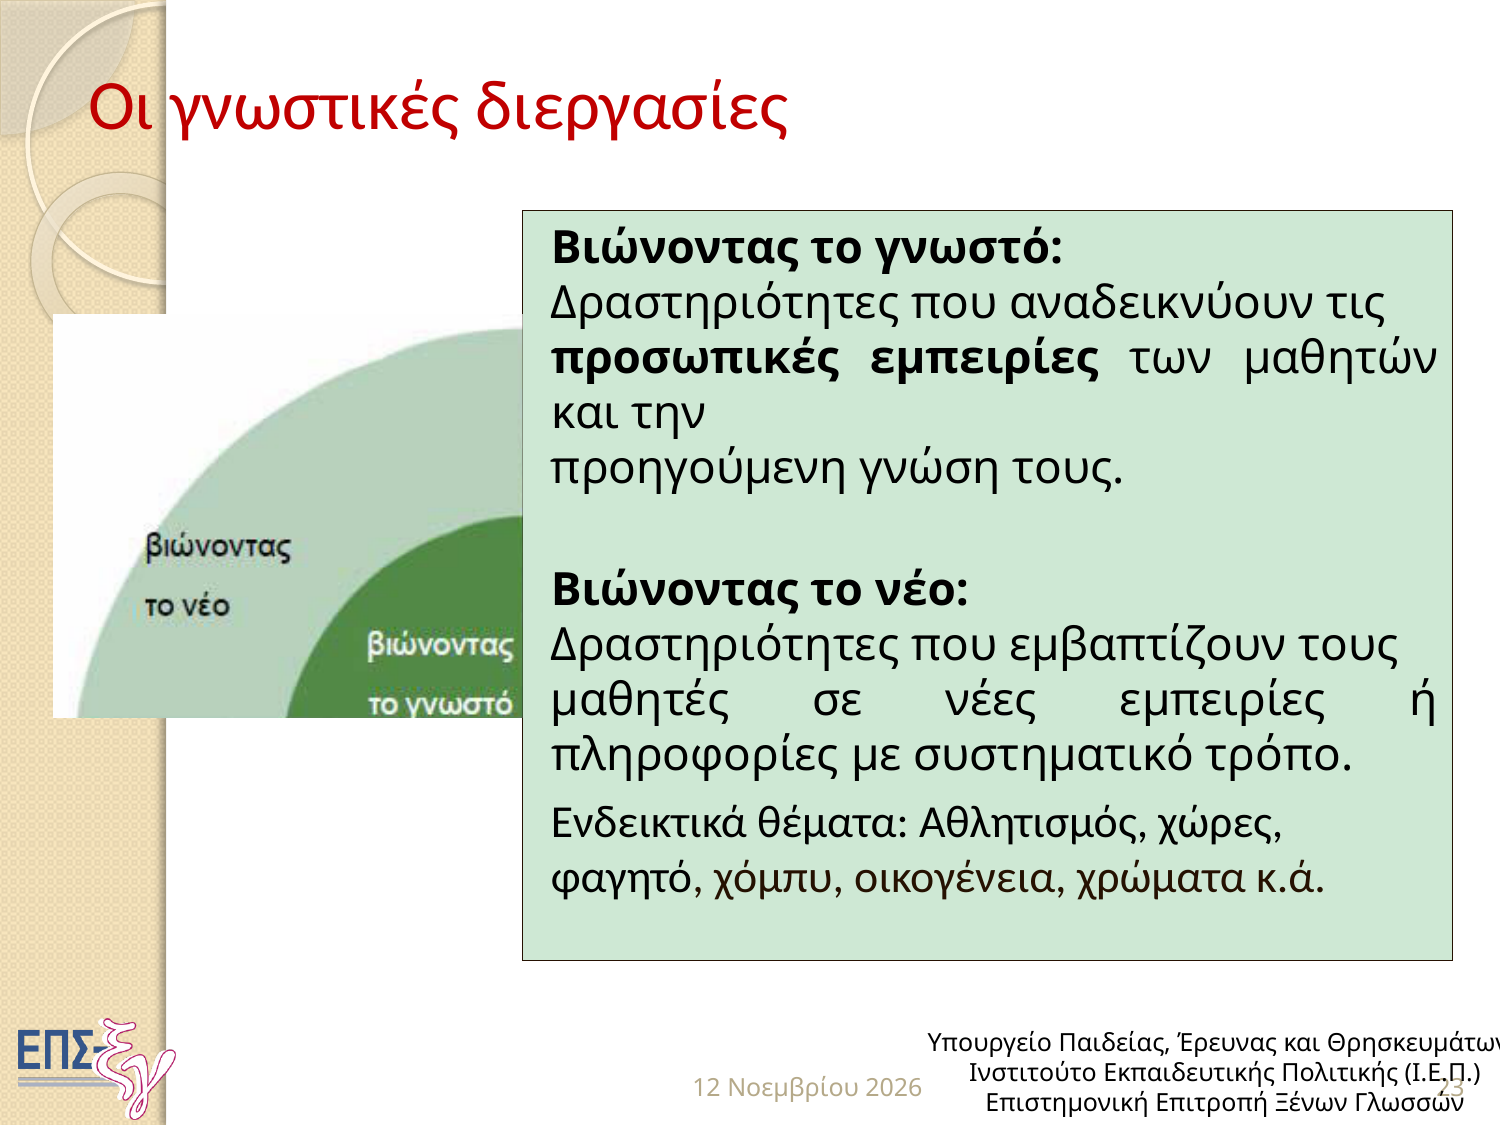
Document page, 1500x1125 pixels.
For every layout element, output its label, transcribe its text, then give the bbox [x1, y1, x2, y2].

slide_number 7 Σεπτεμβρίου 2016 [587, 1034, 938, 1113]
list Βιώνοντας το γνωστό: Δραστηριότητες που αναδεικνύουν τις προσωπικές εμπειρίες των μαθητών και την προηγούμενη γνώση τους. Βιώνοντας το νέο: Δραστηριότητες που εμβαπτίζουν τους μαθητές σε νέες εμπειρίες ή πληροφορίες με συστηματικό τρόπο. Ενδεικτικά θέματα: Αθλητισμός, χώρες, φαγητό, χόμπυ, οικογένεια, χρώματα κ.ά. [522, 210, 1453, 961]
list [52, 314, 523, 719]
title Οι γνωστικές διεργασίες [73, 51, 1361, 152]
text_box Υπουργείο Παιδείας, Έρευνας και Θρησκευμάτων Ινστιτούτο Εκπαιδευτικής Πολιτικής (Ι.Ε.Π.) Επιστημονική Επιτροπή Ξένων Γλωσσών [797, 1018, 1500, 1124]
picture [18, 1018, 176, 1121]
slide_number 23 [1413, 1034, 1488, 1113]
